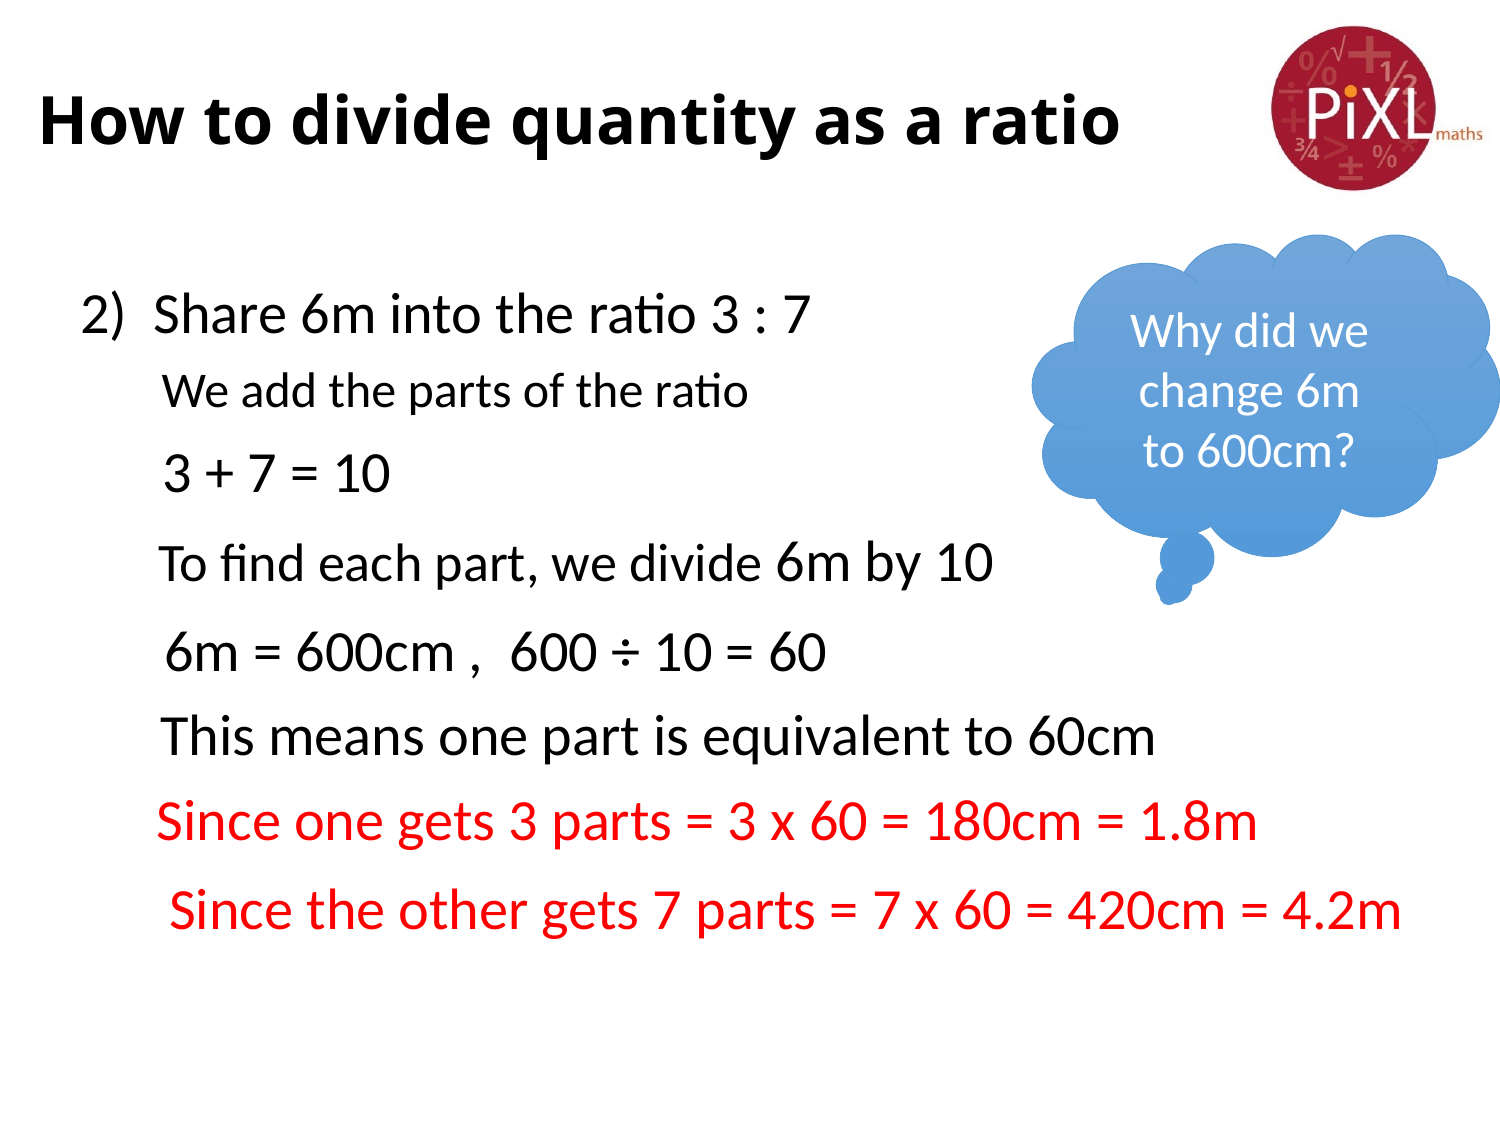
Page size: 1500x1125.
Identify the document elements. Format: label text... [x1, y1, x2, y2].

text_box To find each part, we divide 6m by 10 [143, 515, 1022, 601]
text_box Since the other gets 7 parts = 7 x 60 = 420cm = 4.2m [154, 863, 1433, 949]
text_box Why did we change 6m to 600cm? [1031, 234, 1500, 606]
text_box How to divide quantity as a ratio [22, 14, 1317, 233]
text_box 6m = 600cm , 600 ÷ 10 = 60 [149, 605, 843, 690]
picture [1317, 18, 1500, 198]
text_box We add the parts of the ratio [146, 350, 764, 425]
text_box 3 + 7 = 10 [147, 427, 407, 512]
list 2) Share 6m into the ratio 3 : 7 [65, 276, 1397, 1014]
text_box Since one gets 3 parts = 3 x 60 = 180cm = 1.8m [142, 774, 1288, 859]
text_box This means one part is equivalent to 60cm [145, 690, 1187, 774]
